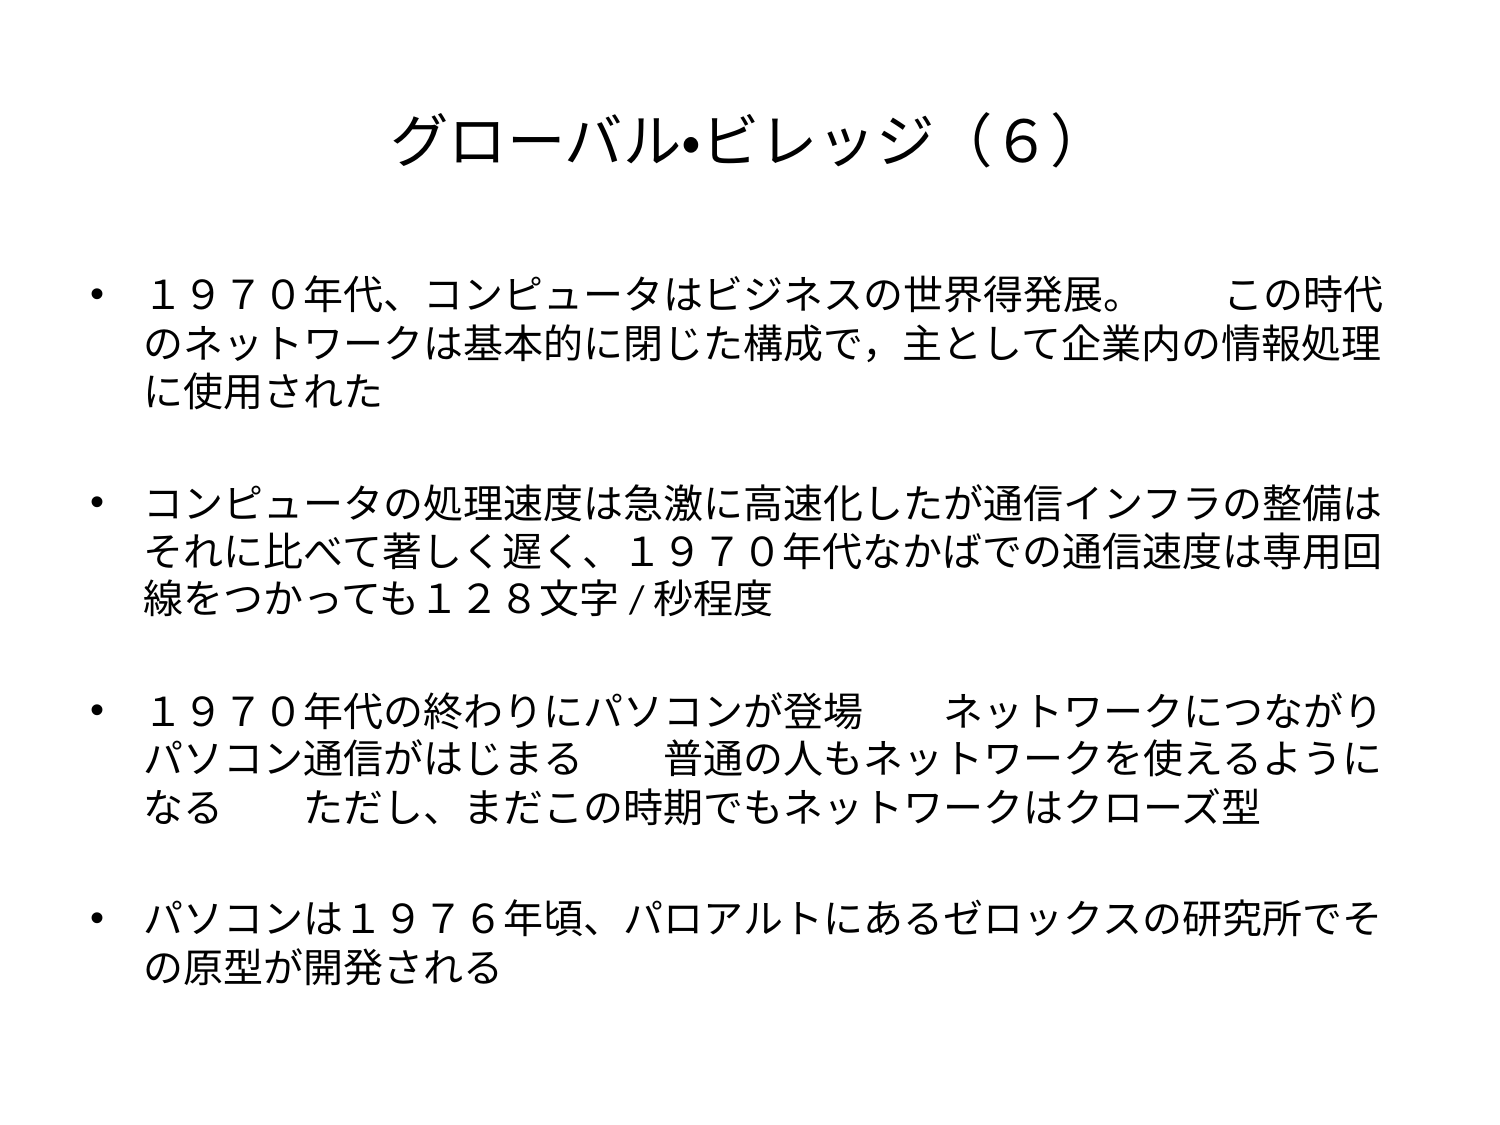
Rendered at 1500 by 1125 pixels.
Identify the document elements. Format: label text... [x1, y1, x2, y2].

title グローバル・ビレッジ（６） [75, 45, 1425, 233]
list １９７０年代、コンピュータはビジネスの世界得発展。 この時代のネットワークは基本的に閉じた構成で，主として企業内の情報処理に使用された コンピュータの処理速度は急激に高速化したが通信インフラの整備はそれに比べて著しく遅く、１９７０年代なかばでの通信速度は専用回線をつかっても１２８文字/秒程度 １９７０年代の終わりにパソコンが登場 ネットワークにつながりパソコン通信がはじまる 普通の人もネットワークを使えるようになる ただし、まだこの時期でもネットワークはクローズ型 パソコンは１９７６年頃、パロアルトにあるゼロックスの研究所でその原型が開発される [75, 262, 1425, 1005]
